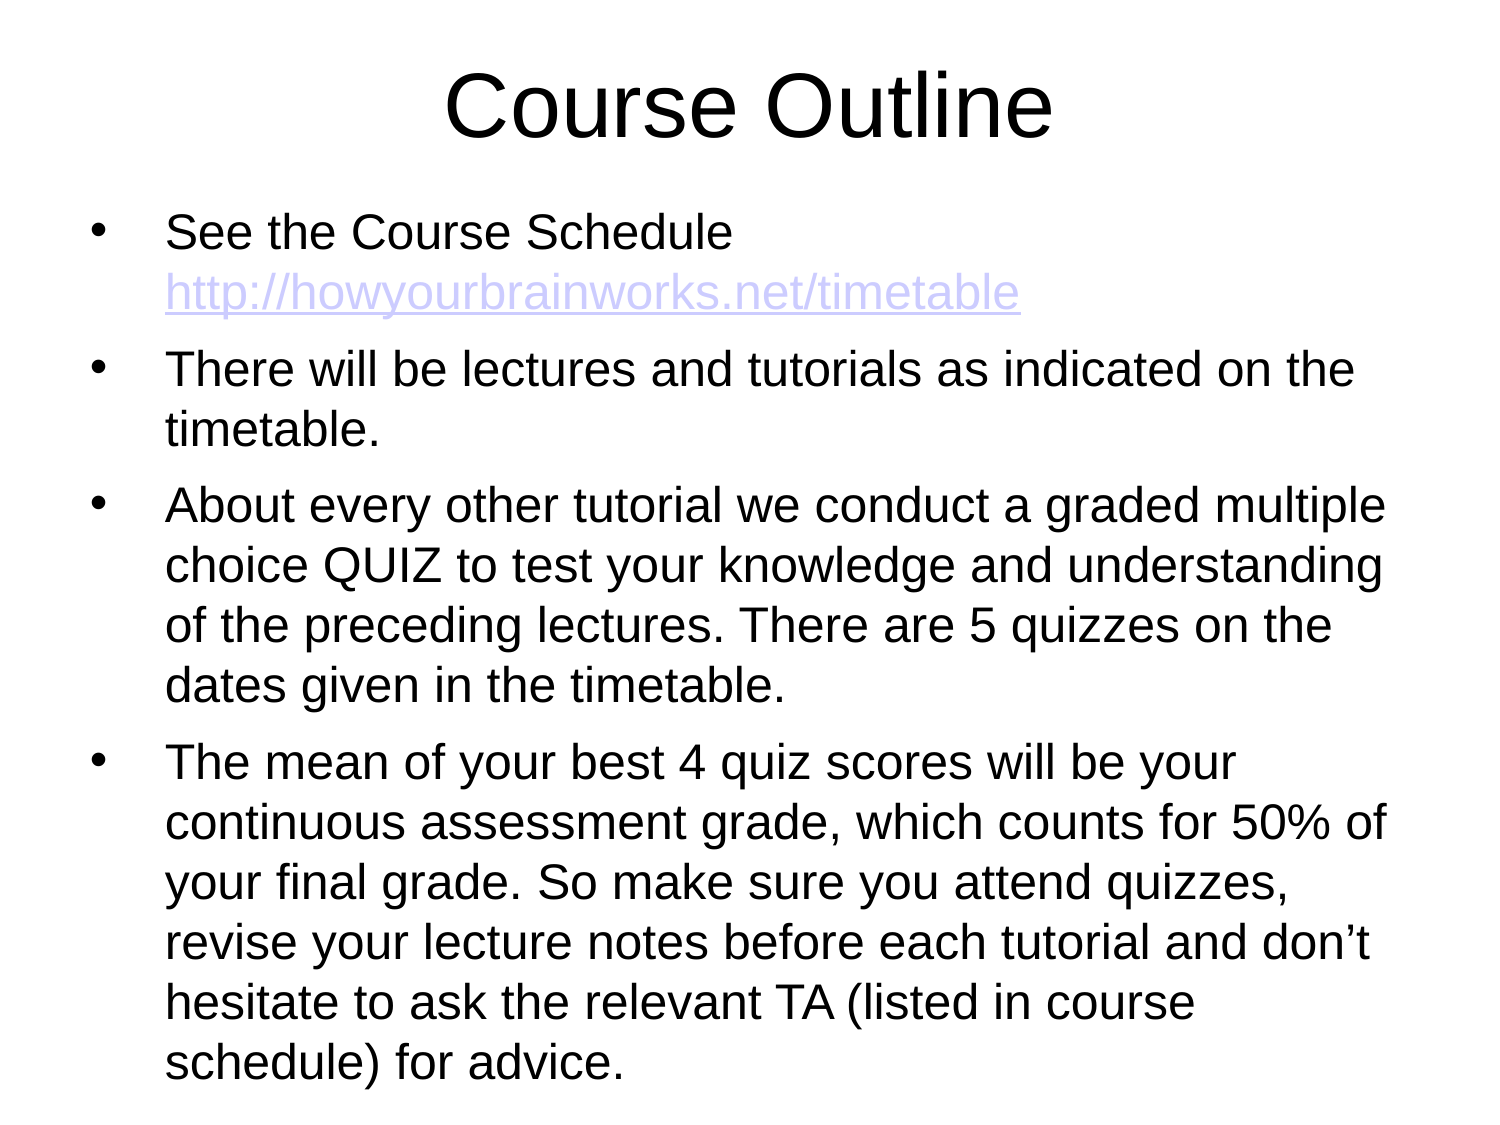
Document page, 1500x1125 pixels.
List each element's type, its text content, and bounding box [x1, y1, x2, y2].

title Course Outline [75, 7, 1425, 191]
list See the Course Schedule http://howyourbrainworks.net/timetable There will be lectures and tutorials as indicated on the timetable. About every other tutorial we conduct a graded multiple choice QUIZ to test your knowledge and understanding of the preceding lectures. There are 5 quizzes on the dates given in the timetable. The mean of your best 4 quiz scores will be your continuous assessment grade, which counts for 50% of your final grade. So make sure you attend quizzes, revise your lecture notes before each tutorial and don’t hesitate to ask the relevant TA (listed in course schedule) for advice. [75, 191, 1425, 934]
